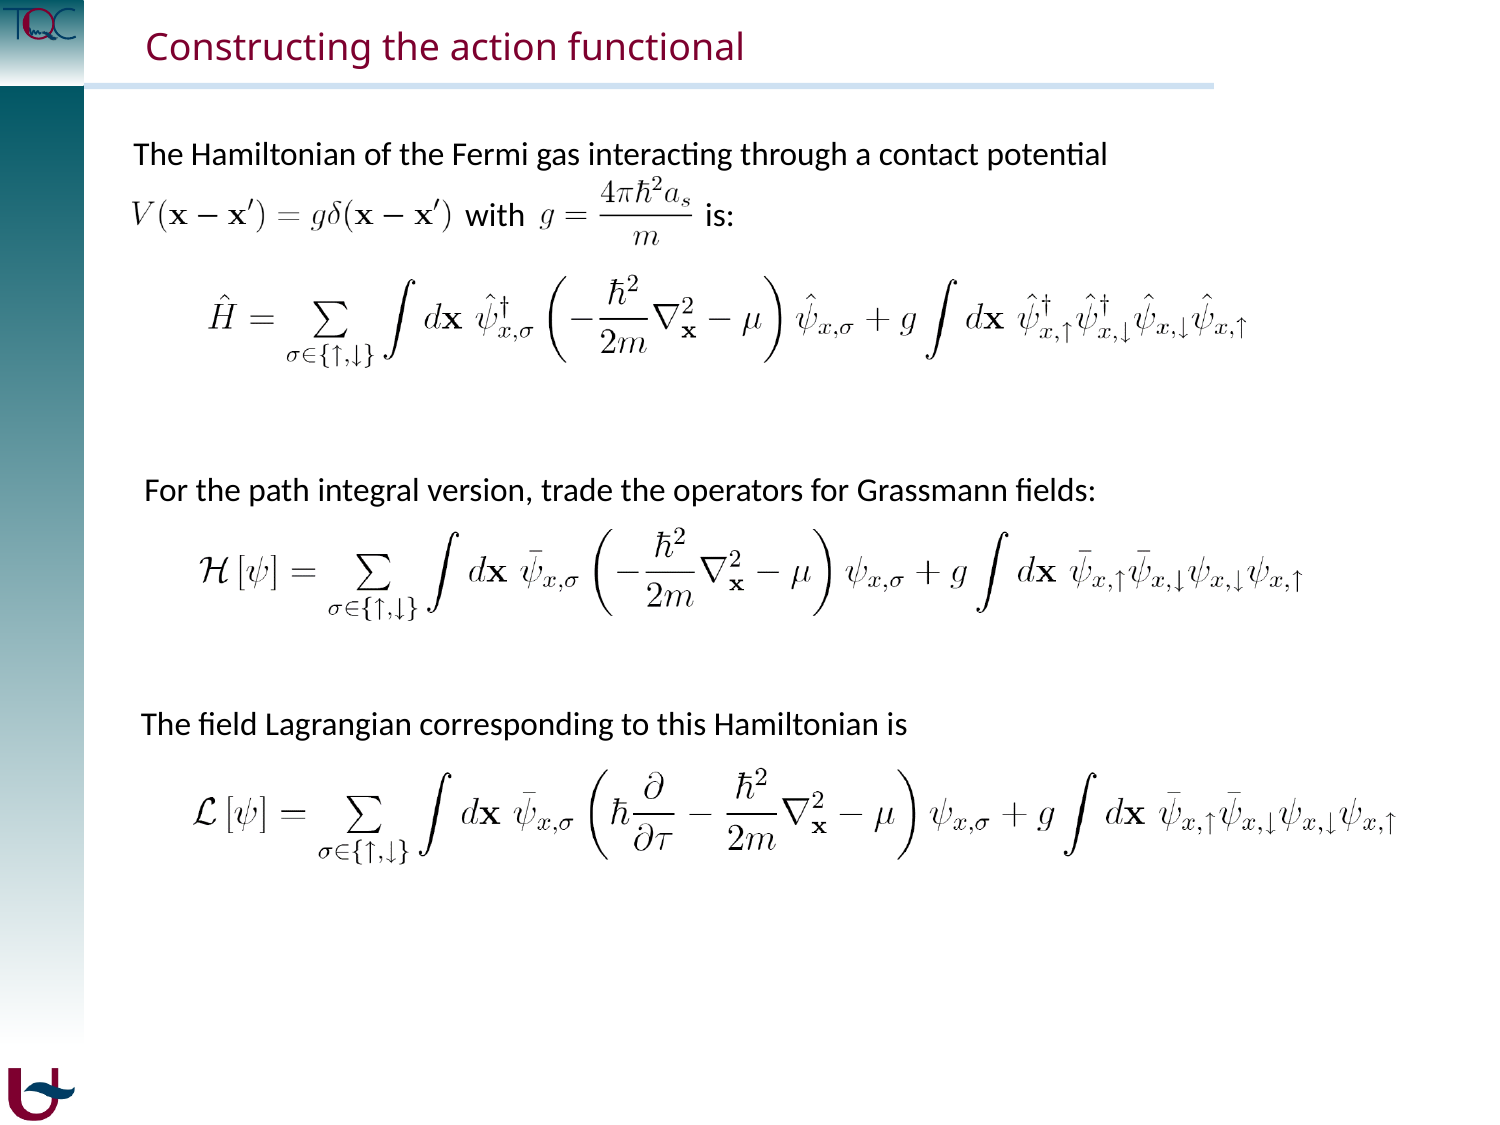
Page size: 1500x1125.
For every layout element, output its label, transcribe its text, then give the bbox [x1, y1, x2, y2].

text_box Constructing the action functional [130, 15, 761, 75]
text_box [126, 694, 1406, 877]
picture [120, 160, 456, 259]
picture [196, 265, 1252, 377]
text_box The Hamiltonian of the Fermi gas interacting through a contact potential [118, 124, 1133, 180]
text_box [123, 461, 1316, 642]
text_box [0, 0, 84, 1125]
text_box with is: [699, 186, 751, 241]
text_box with is: [456, 186, 531, 241]
picture [531, 161, 699, 257]
